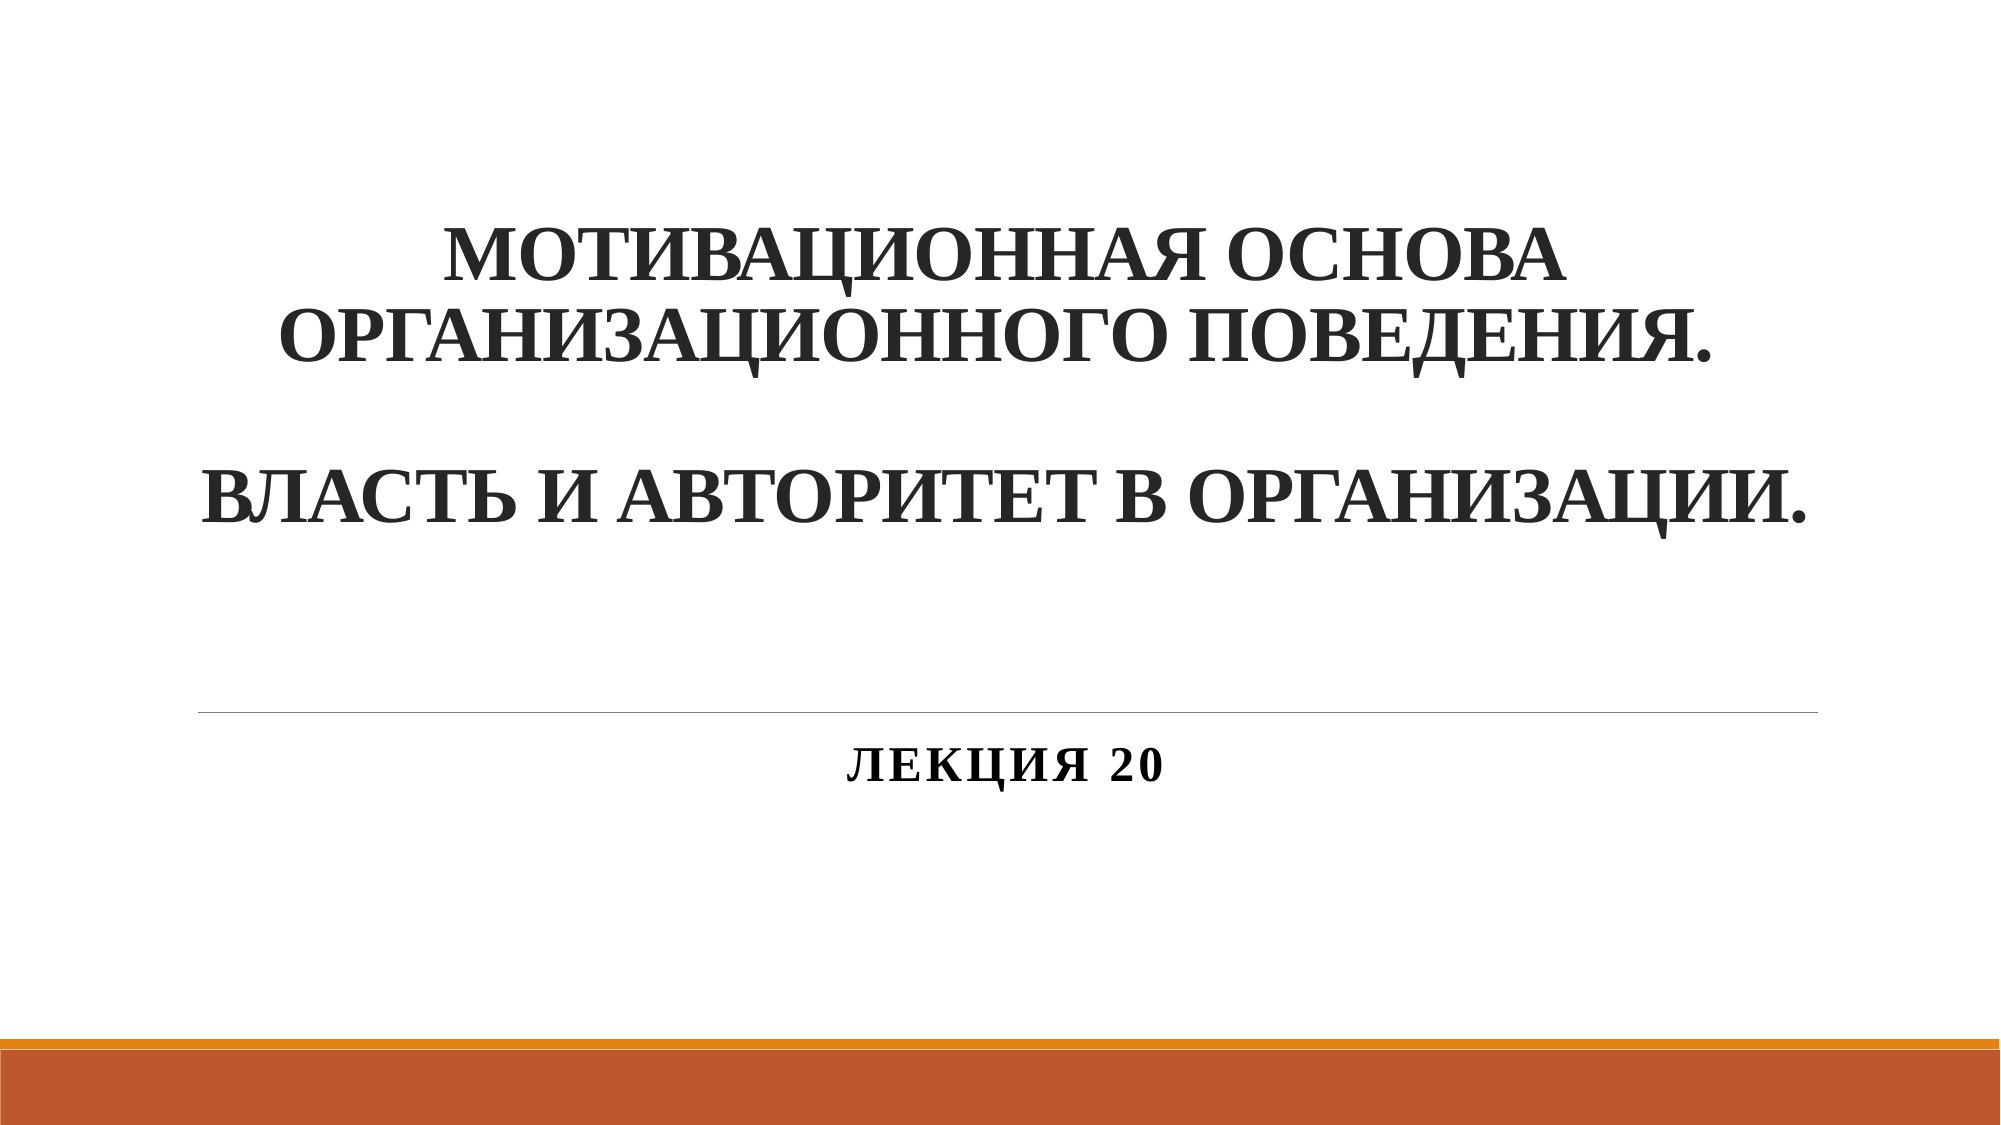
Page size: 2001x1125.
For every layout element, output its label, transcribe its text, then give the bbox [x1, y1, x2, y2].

title МОТИВАЦИОННАЯ ОСНОВА ОРГАНИЗАЦИОННОГО ПОВЕДЕНИЯ. ВЛАСТЬ И АВТОРИТЕТ В ОРГАНИЗАЦИИ. [180, 124, 1830, 547]
subtitle Лекция 20 [180, 730, 1831, 919]
